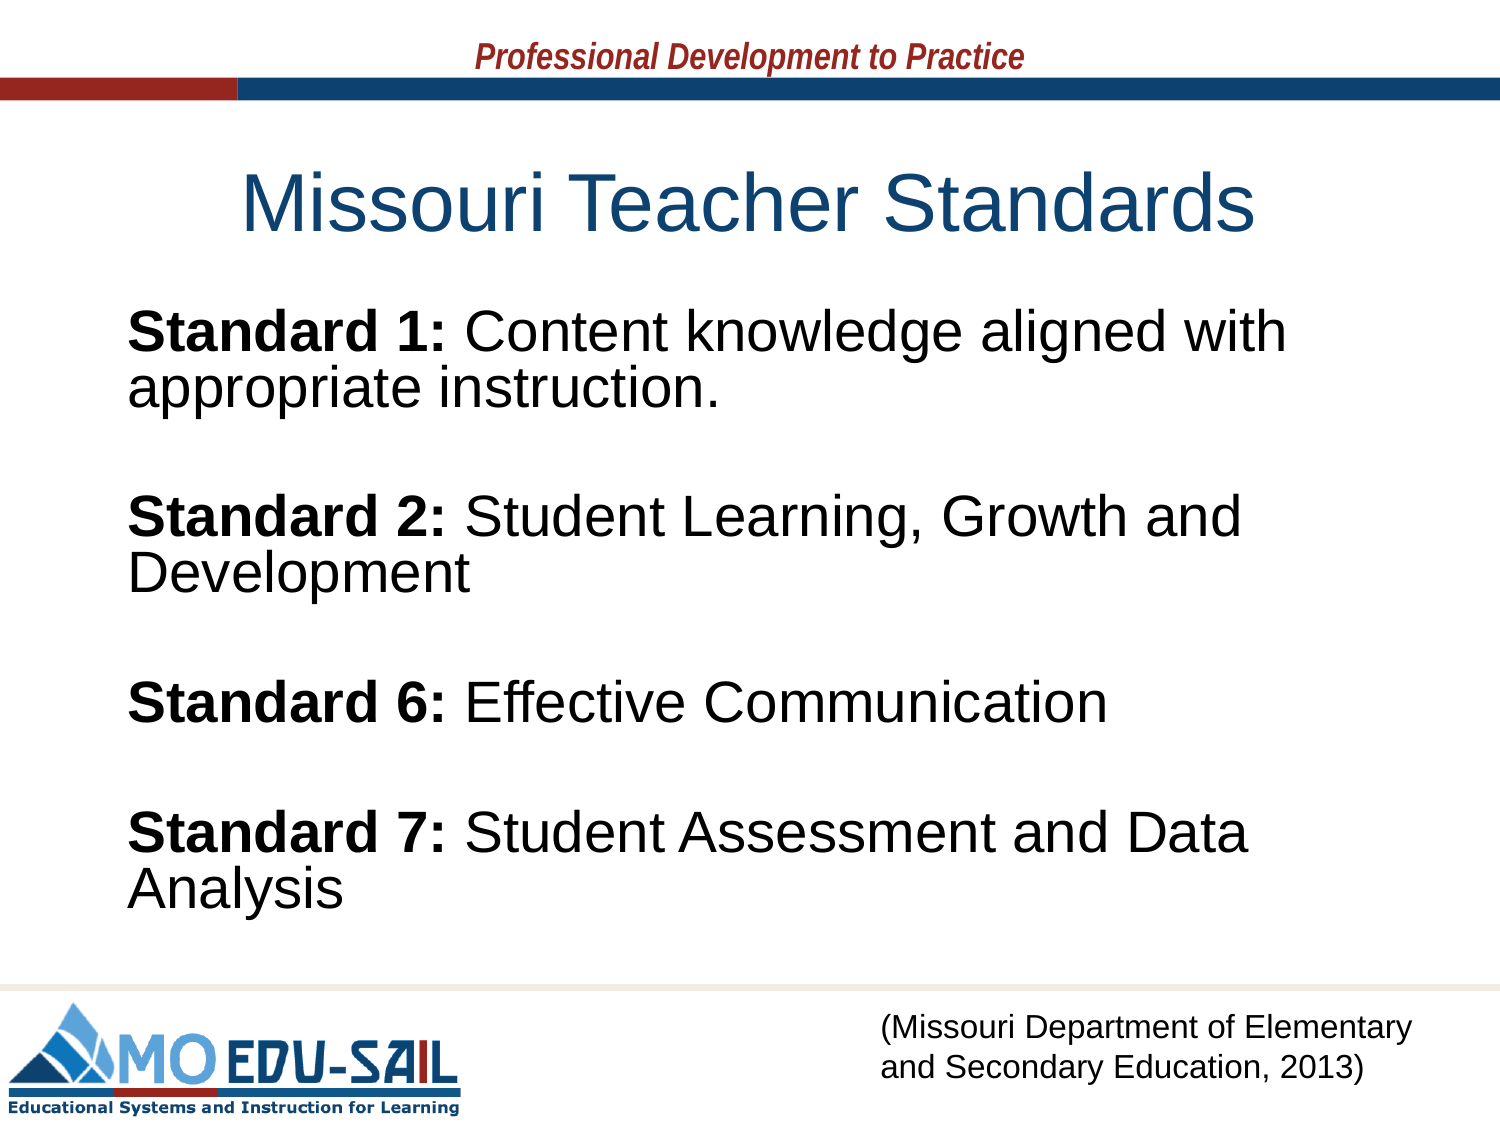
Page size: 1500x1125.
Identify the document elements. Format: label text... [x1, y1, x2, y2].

picture [8, 997, 475, 1120]
title Missouri Teacher Standards [75, 98, 1425, 300]
text_box (Missouri Department of Elementary and Secondary Education, 2013) [865, 997, 1463, 1092]
list Standard 1: Content knowledge aligned with appropriate instruction. Standard 2: Student Learning, Growth and Development Standard 6: Effective Communication Standard 7: Student Assessment and Data Analysis [112, 299, 1463, 1109]
